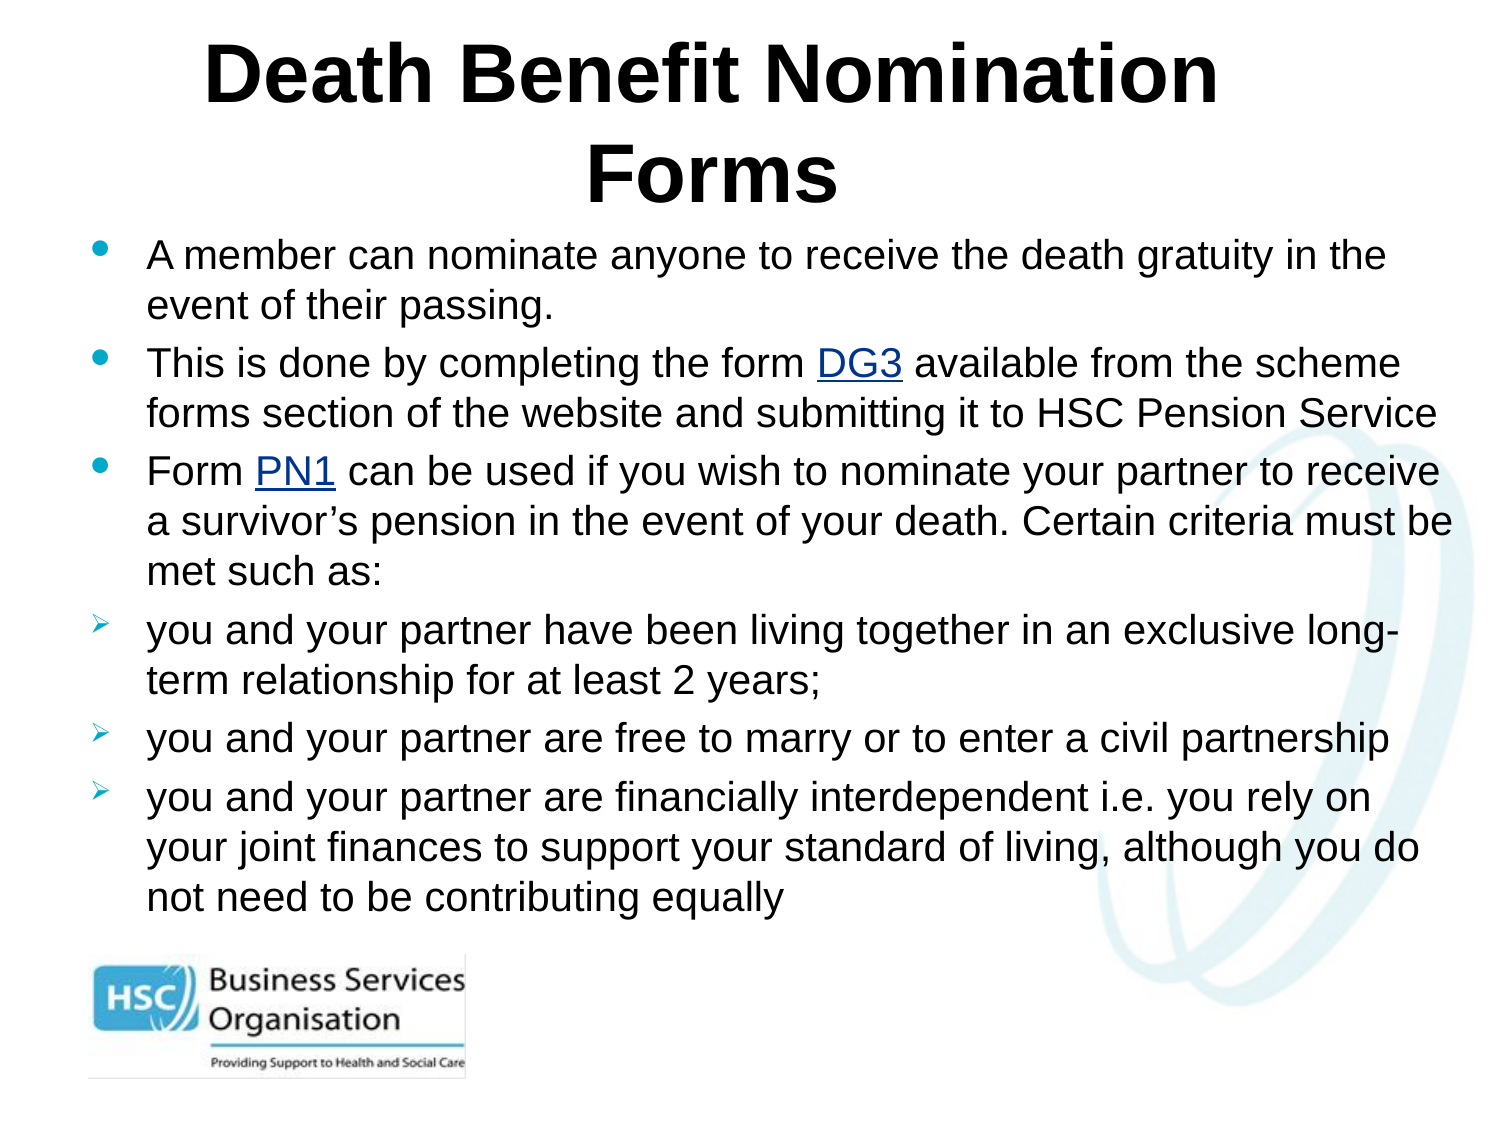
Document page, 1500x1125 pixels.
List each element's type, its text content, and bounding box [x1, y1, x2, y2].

title Death Benefit Nomination Forms [74, 24, 1351, 213]
picture [1059, 414, 1481, 1017]
picture [88, 954, 467, 1080]
list A member can nominate anyone to receive the death gratuity in the event of their passing. This is done by completing the form DG3 available from the scheme forms section of the website and submitting it to HSC Pension Service Form PN1 can be used if you wish to nominate your partner to receive a survivor’s pension in the event of your death. Certain criteria must be met such as: you and your partner have been living together in an exclusive long-term relationship for at least 2 years; you and your partner are free to marry or to enter a civil partnership you and your partner are financially interdependent i.e. you rely on your joint finances to support your standard of living, although you do not need to be contributing equally [74, 219, 1476, 938]
